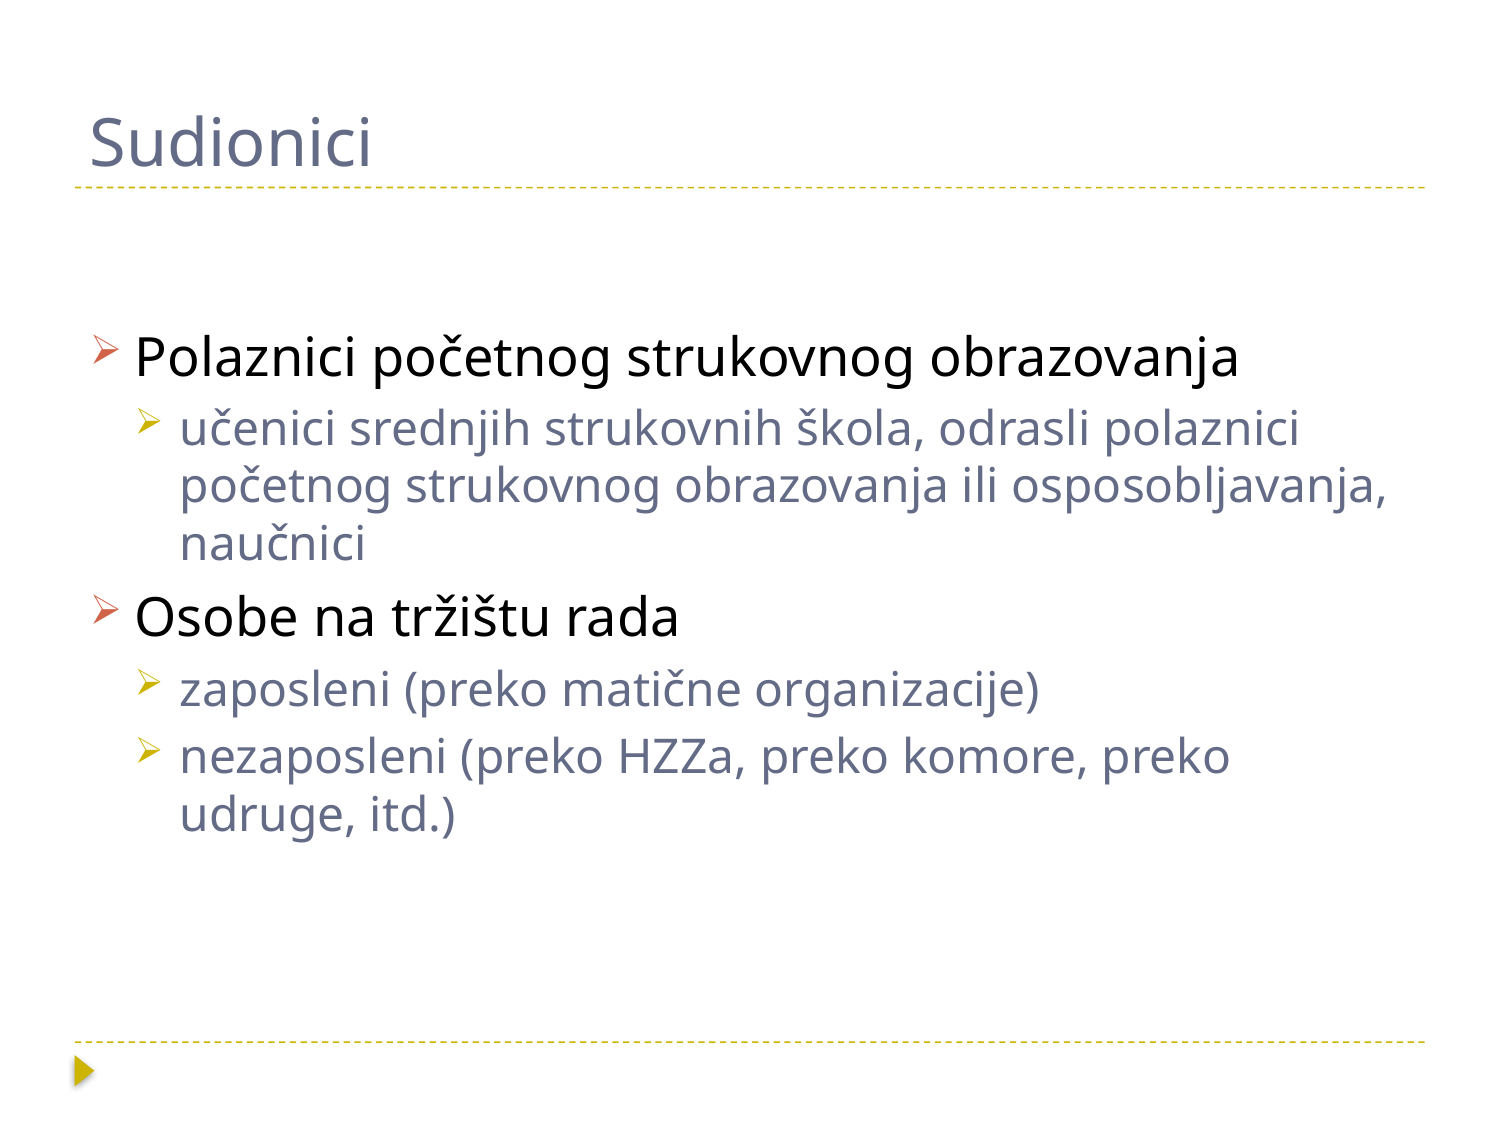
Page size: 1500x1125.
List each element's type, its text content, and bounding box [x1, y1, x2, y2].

title Sudionici [75, 24, 1425, 188]
list Polaznici početnog strukovnog obrazovanja učenici srednjih strukovnih škola, odrasli polaznici početnog strukovnog obrazovanja ili osposobljavanja, naučnici Osobe na tržištu rada zaposleni (preko matične organizacije) nezaposleni (preko HZZa, preko komore, preko udruge, itd.) [75, 314, 1425, 1005]
